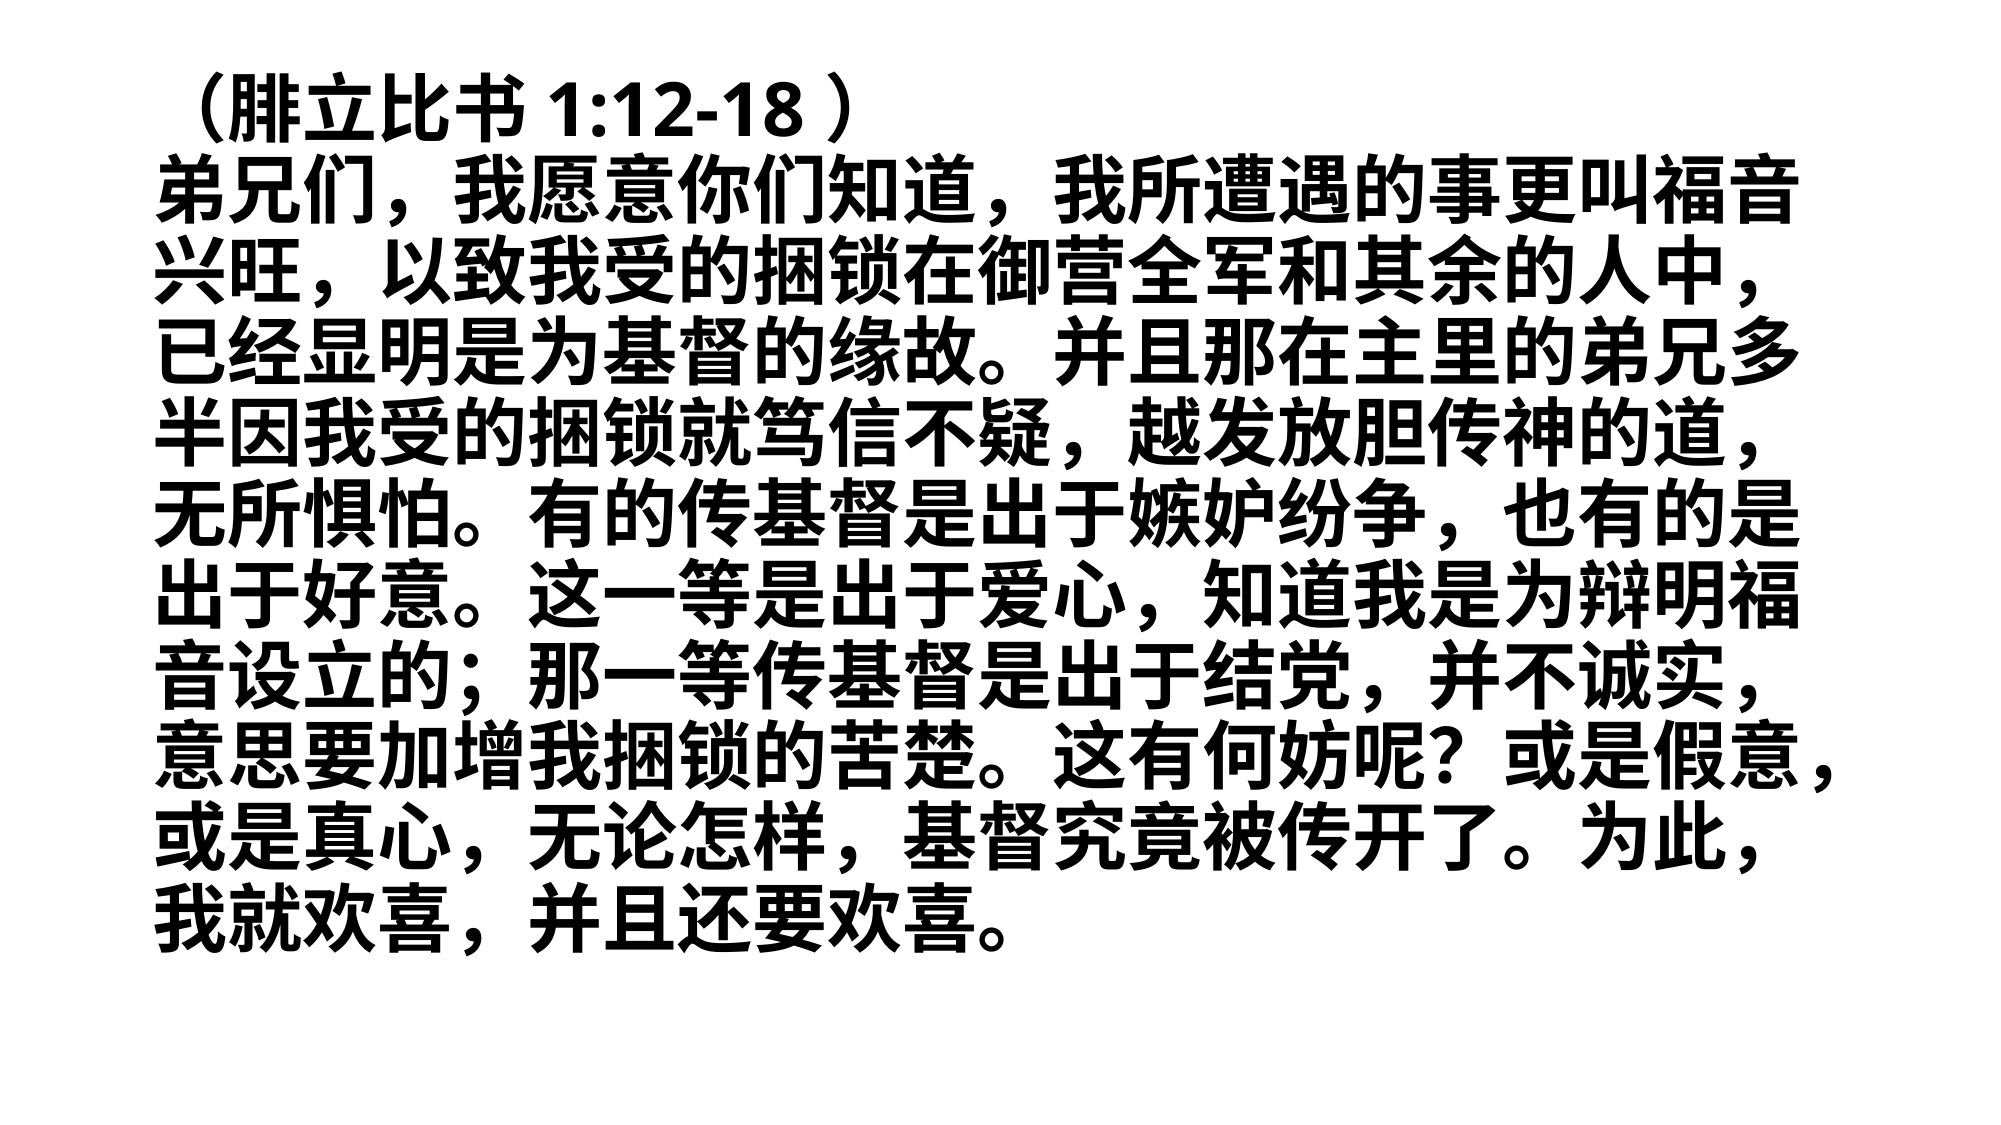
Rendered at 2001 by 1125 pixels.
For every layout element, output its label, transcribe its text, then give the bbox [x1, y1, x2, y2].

title （腓立比书1:12-18） 弟兄们，我愿意你们知道，我所遭遇的事更叫福音兴旺，以致我受的捆锁在御营全军和其余的人中，已经显明是为基督的缘故。并且那在主里的弟兄多半因我受的捆锁就笃信不疑，越发放胆传神的道，无所惧怕。有的传基督是出于嫉妒纷争，也有的是出于好意。这一等是出于爱心，知道我是为辩明福音设立的；那一等传基督是出于结党，并不诚实，意思要加增我捆锁的苦楚。这有何妨呢？或是假意，或是真心，无论怎样，基督究竟被传开了。为此，我就欢喜，并且还要欢喜。 [137, 59, 1863, 974]
